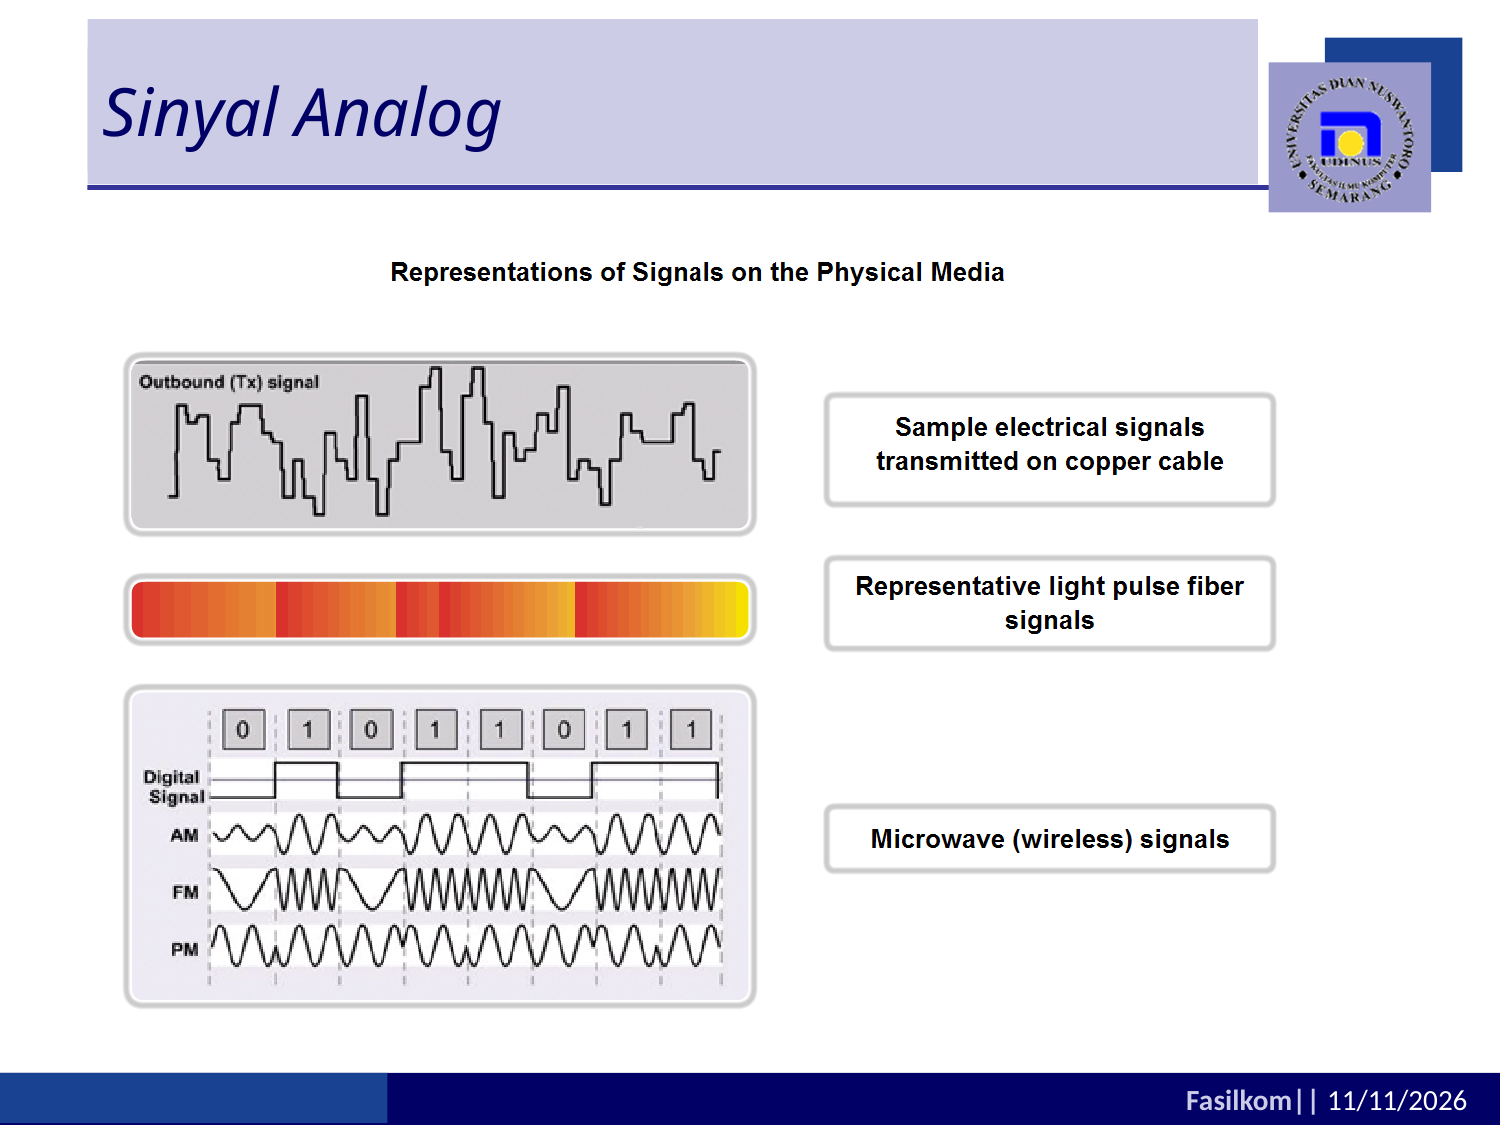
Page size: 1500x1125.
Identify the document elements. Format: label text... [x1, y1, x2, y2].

title Sinyal Analog [87, 46, 1238, 172]
picture [1273, 62, 1427, 216]
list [111, 243, 1280, 1019]
